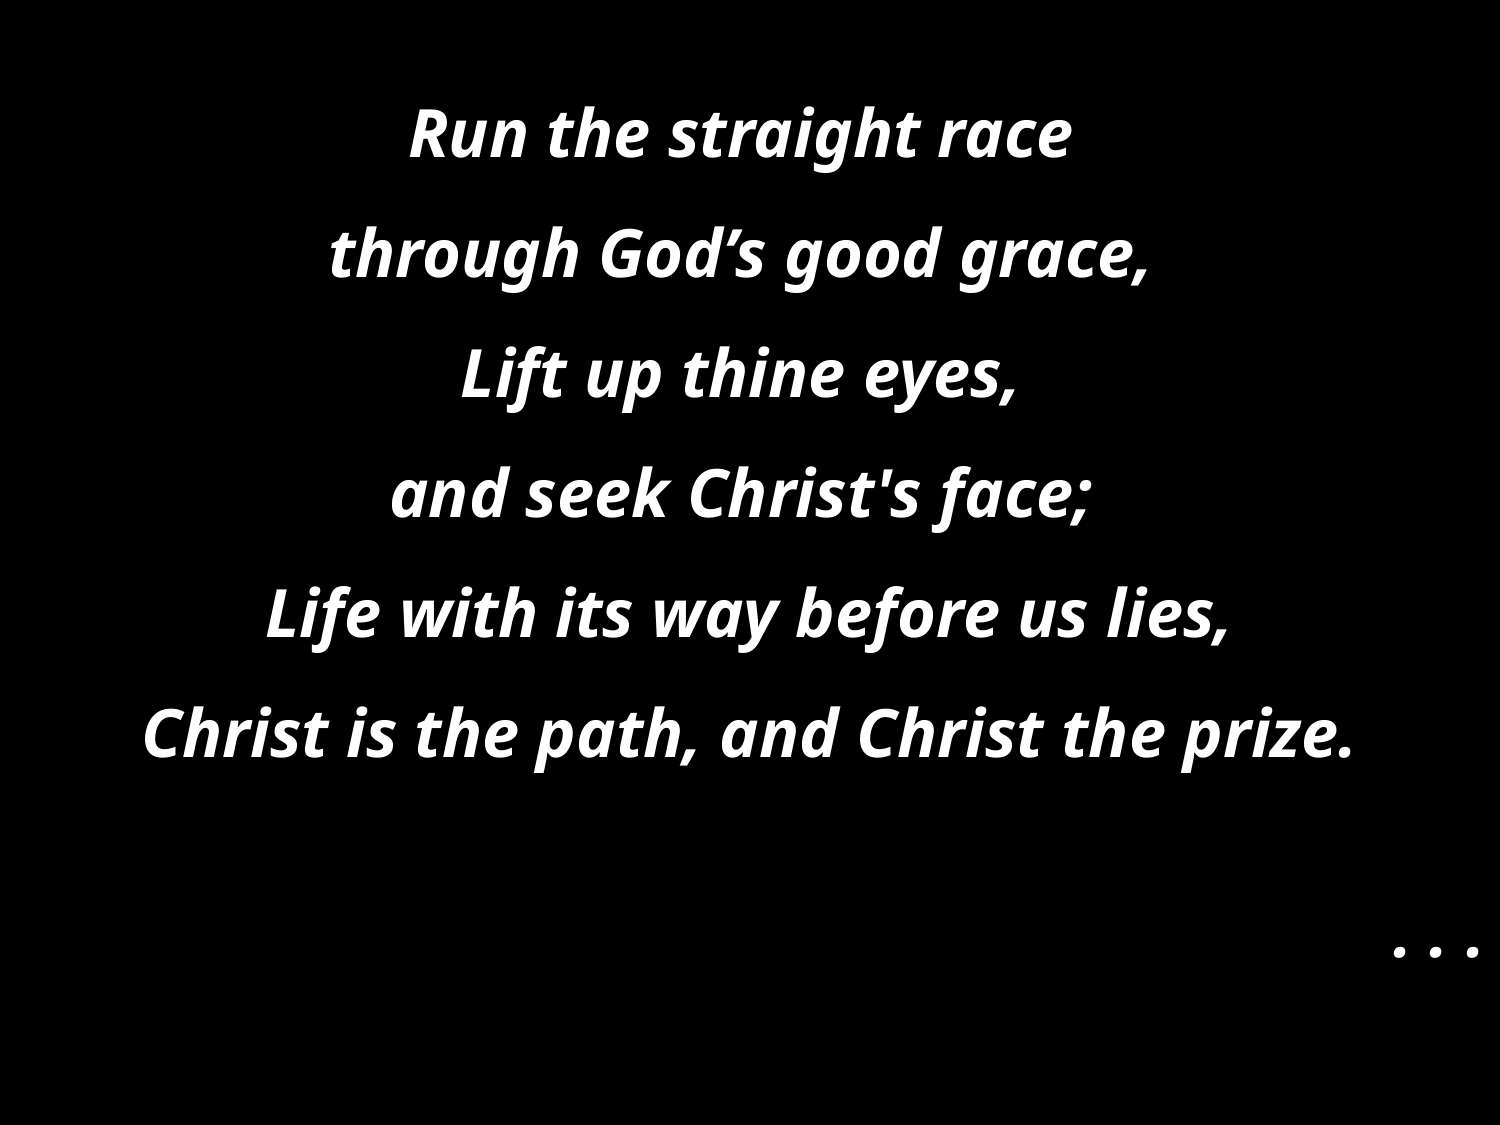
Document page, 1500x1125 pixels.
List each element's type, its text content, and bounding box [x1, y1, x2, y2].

text_box Run the straight race through God’s good grace, Lift up thine eyes, and seek Christ's face; Life with its way before us lies, Christ is the path, and Christ the prize. . . . [0, 43, 1500, 978]
